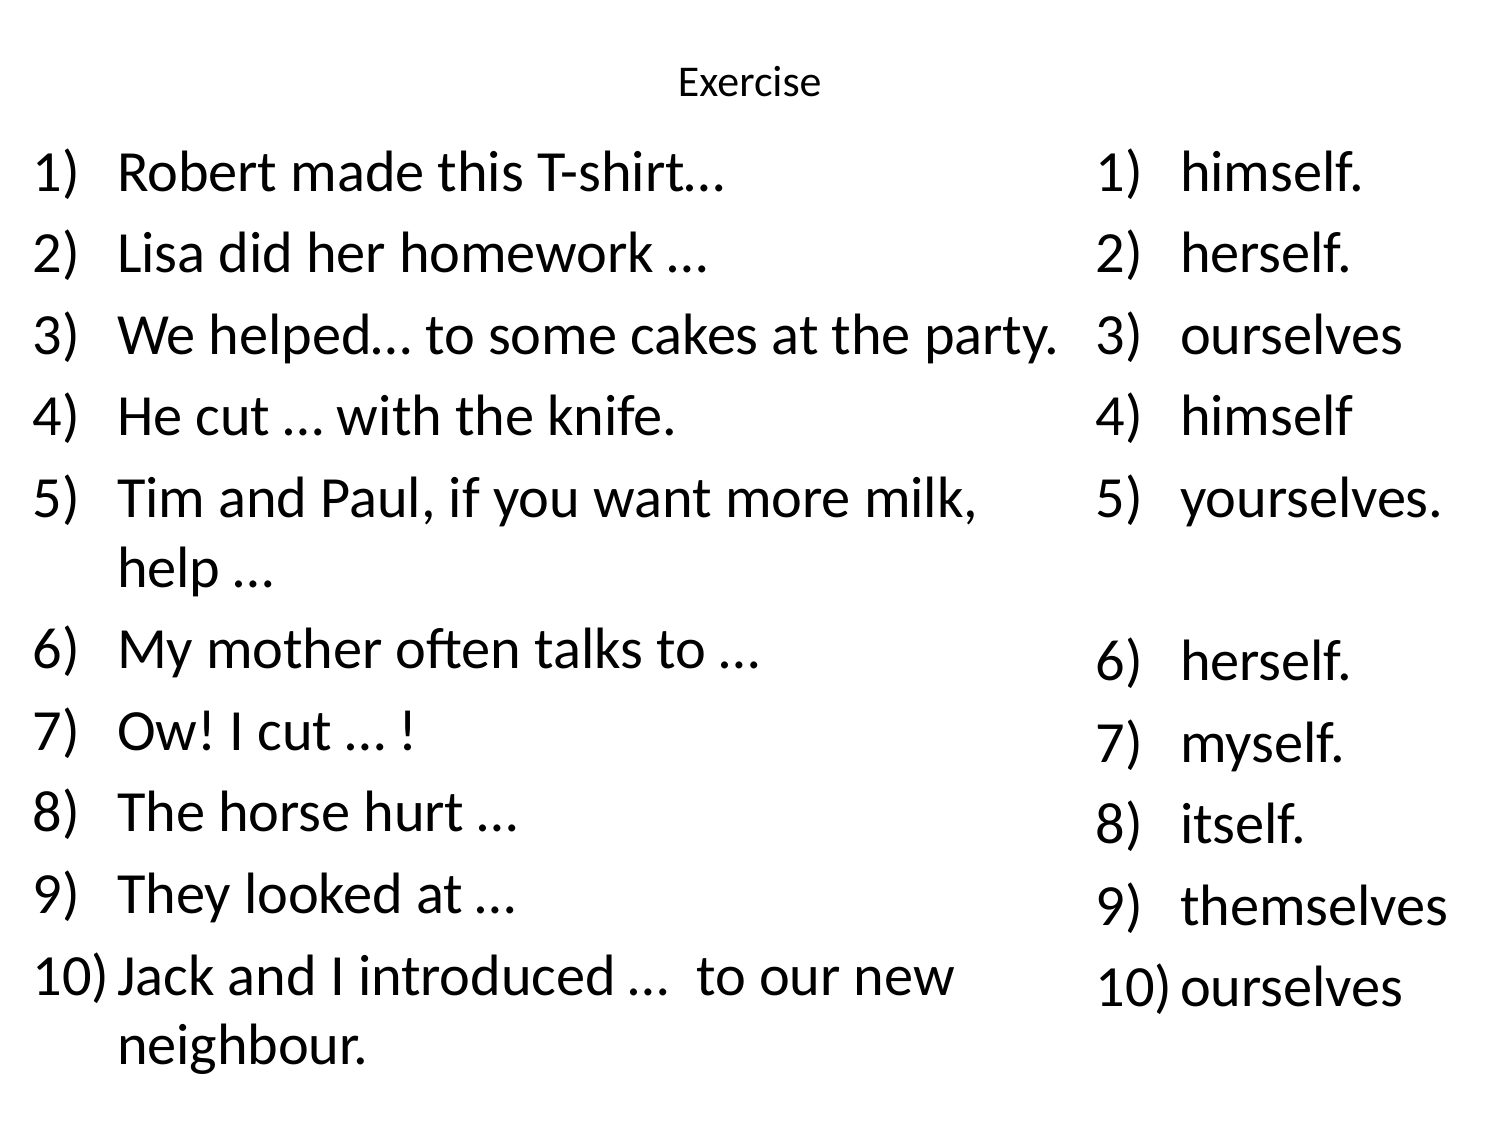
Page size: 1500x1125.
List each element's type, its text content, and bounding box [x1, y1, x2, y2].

title Exercise [75, 45, 1425, 114]
list himself. herself. ourselves himself yourselves. herself. myself. itself. themselves ourselves [1080, 125, 1483, 1094]
list Robert made this T-shirt… Lisa did her homework … We helped… to some cakes at the party. He cut … with the knife. Tim and Paul, if you want more milk, help … My mother often talks to … Ow! I cut … ! The horse hurt … They looked at … Jack and I introduced … to our new neighbour. [17, 125, 1080, 1094]
